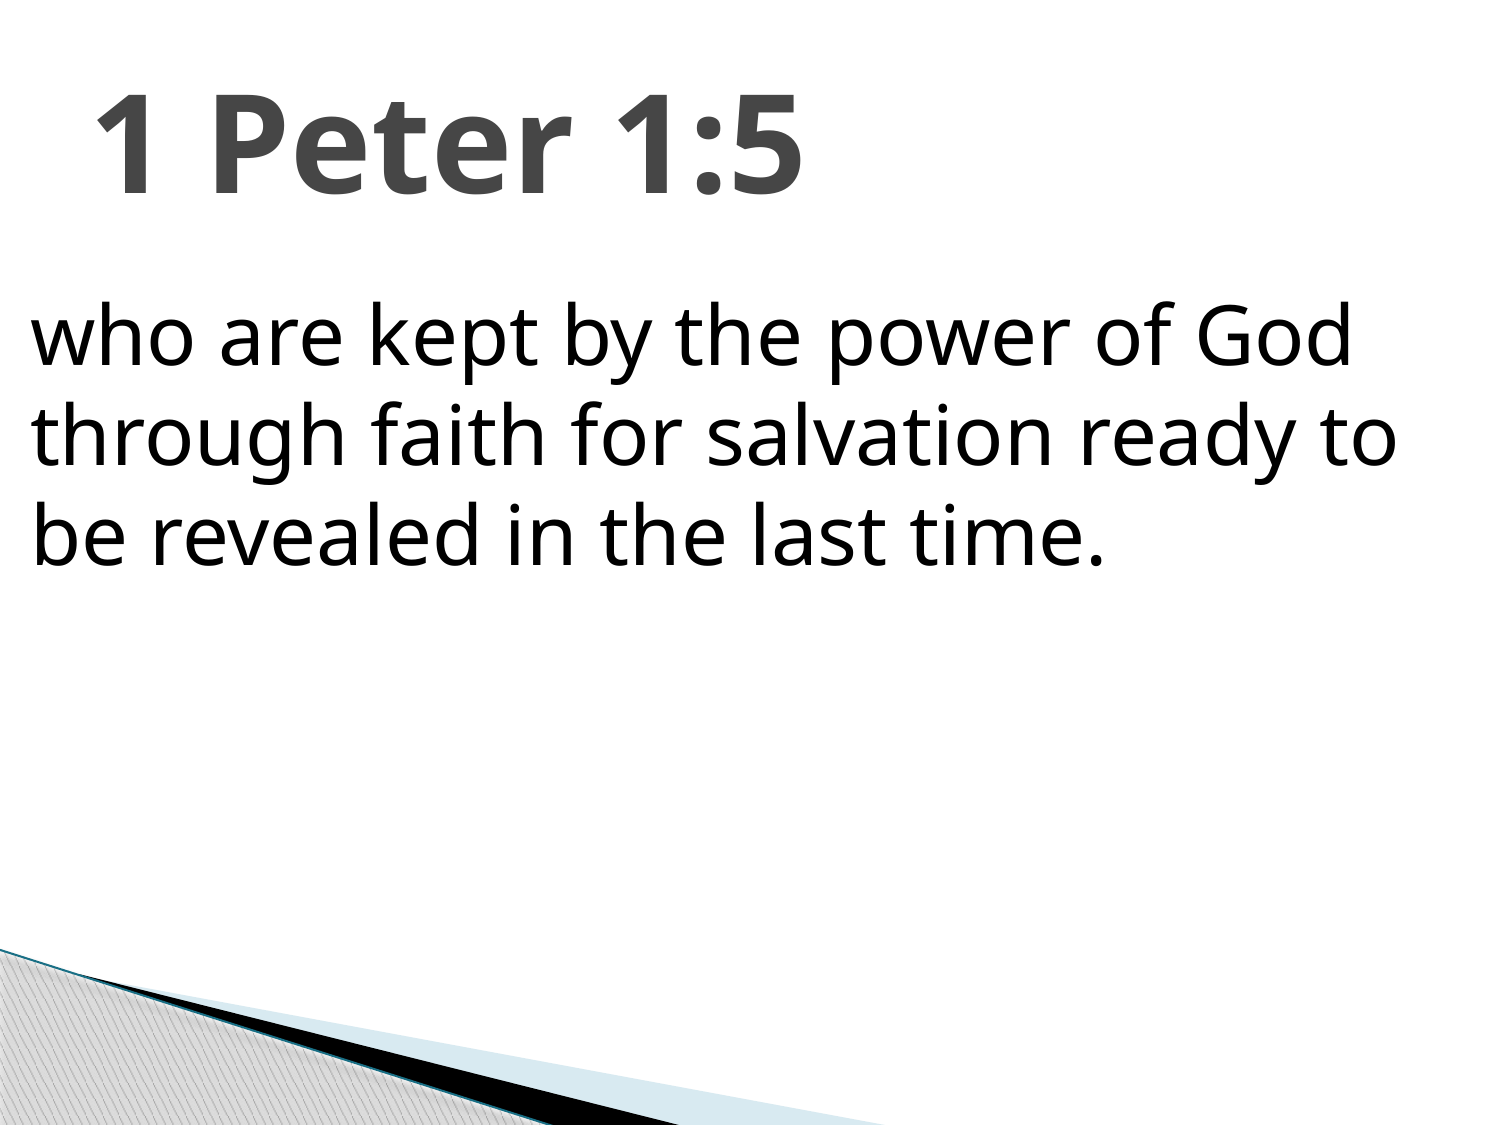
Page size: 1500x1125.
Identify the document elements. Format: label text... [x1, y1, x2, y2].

list who are kept by the power of God through faith for salvation ready to be revealed in the last time. [0, 275, 1498, 1025]
title 1 Peter 1:5 [75, 45, 1425, 233]
